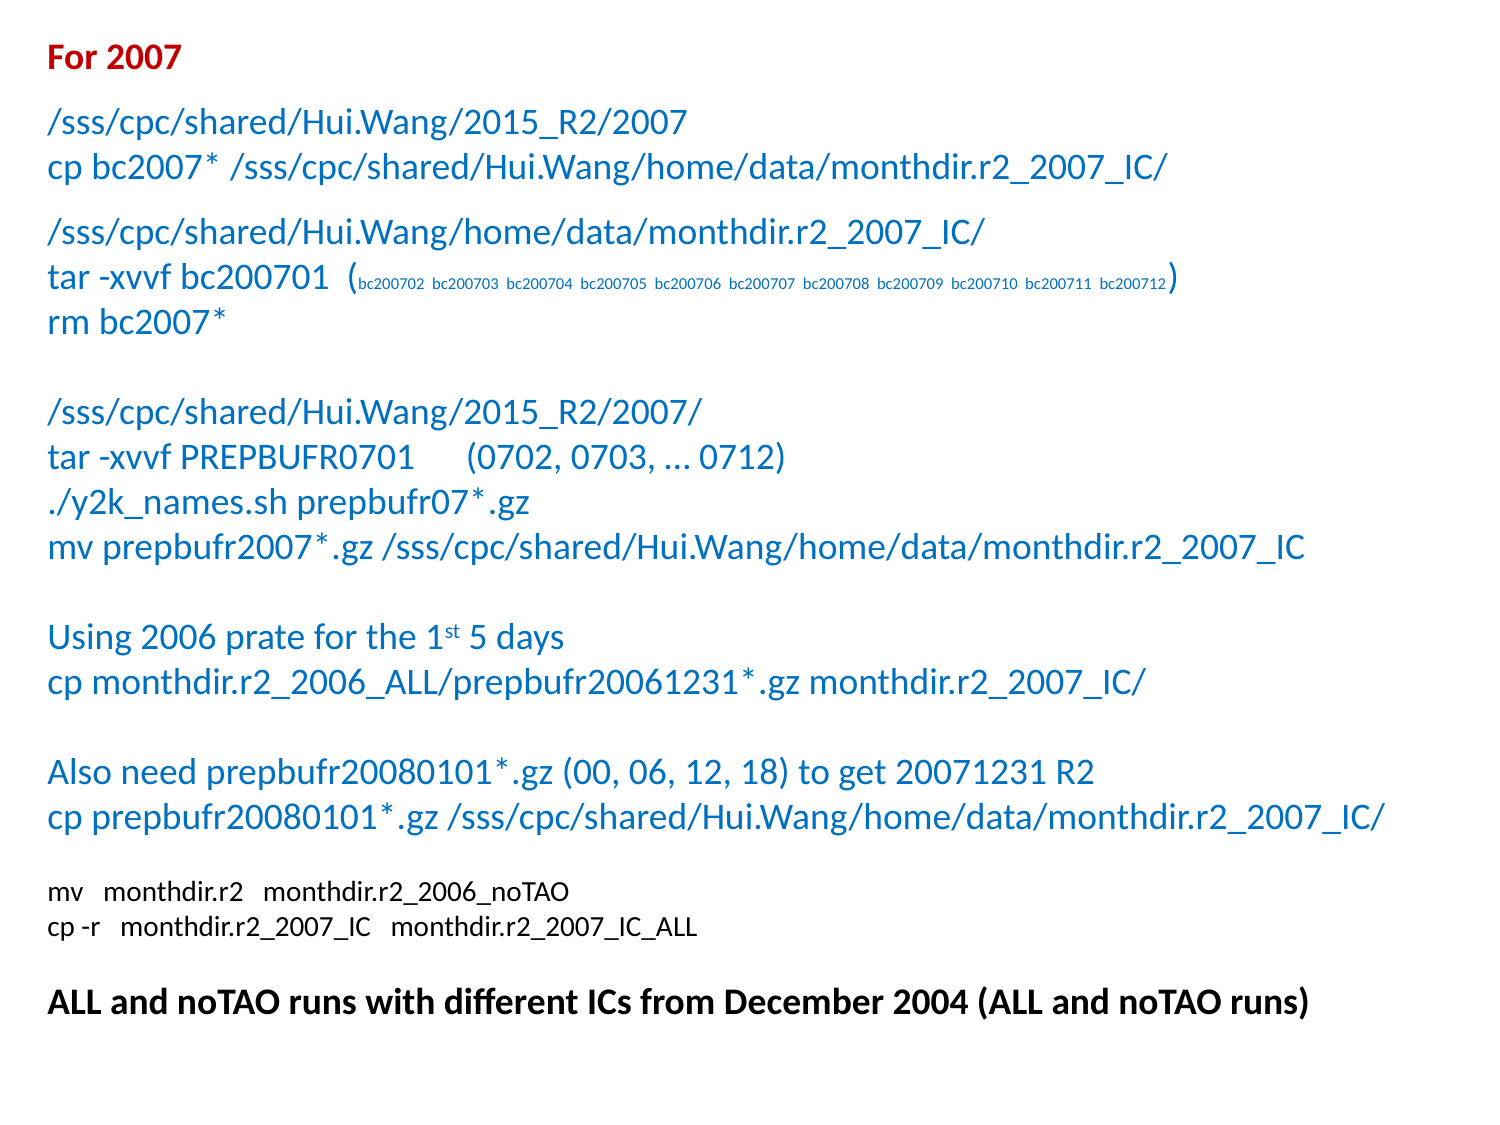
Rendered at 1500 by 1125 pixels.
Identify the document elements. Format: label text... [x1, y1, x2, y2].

text_box For 2007 /sss/cpc/shared/Hui.Wang/2015_R2/2007 cp bc2007* /sss/cpc/shared/Hui.Wang/home/data/monthdir.r2_2007_IC/ /sss/cpc/shared/Hui.Wang/home/data/monthdir.r2_2007_IC/ tar -xvvf bc200701 (bc200702 bc200703 bc200704 bc200705 bc200706 bc200707 bc200708 bc200709 bc200710 bc200711 bc200712) rm bc2007* /sss/cpc/shared/Hui.Wang/2015_R2/2007/ tar -xvvf PREPBUFR0701 (0702, 0703, … 0712) ./y2k_names.sh prepbufr07*.gz mv prepbufr2007*.gz /sss/cpc/shared/Hui.Wang/home/data/monthdir.r2_2007_IC Using 2006 prate for the 1st 5 days cp monthdir.r2_2006_ALL/prepbufr20061231*.gz monthdir.r2_2007_IC/ Also need prepbufr20080101*.gz (00, 06, 12, 18) to get 20071231 R2 cp prepbufr20080101*.gz /sss/cpc/shared/Hui.Wang/home/data/monthdir.r2_2007_IC/ mv monthdir.r2 monthdir.r2_2006_noTAO cp -r monthdir.r2_2007_IC monthdir.r2_2007_IC_ALL ALL and noTAO runs with different ICs from December 2004 (ALL and noTAO runs) [32, 24, 1402, 1075]
